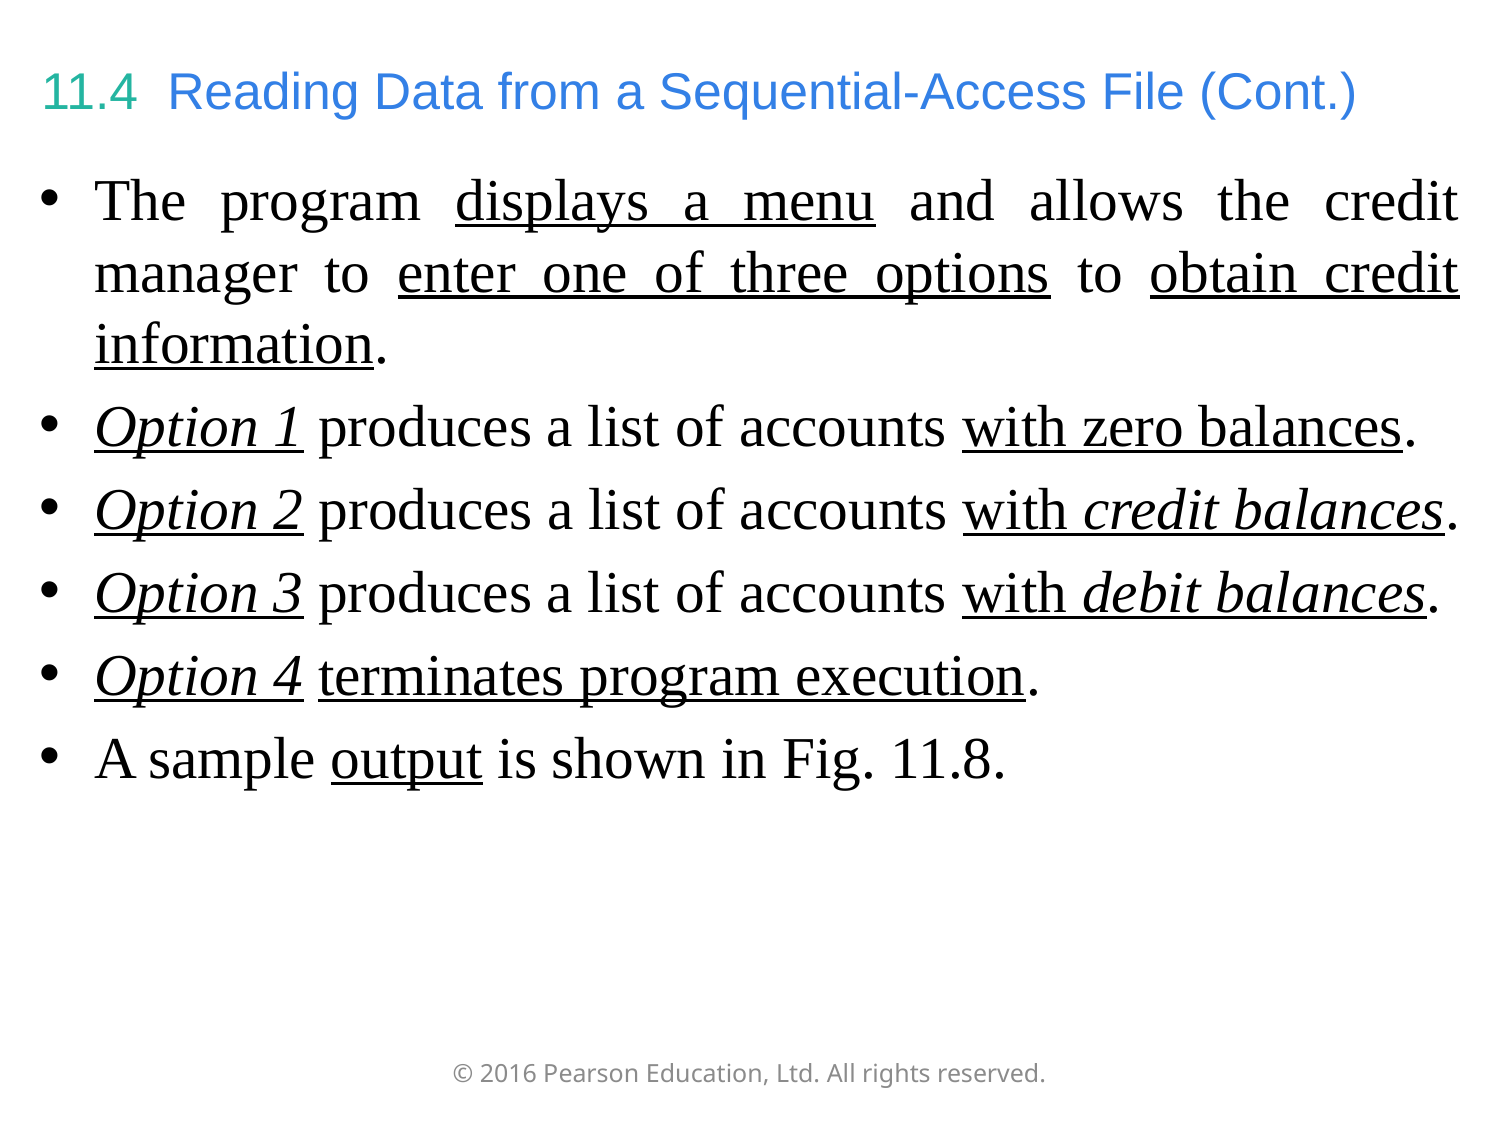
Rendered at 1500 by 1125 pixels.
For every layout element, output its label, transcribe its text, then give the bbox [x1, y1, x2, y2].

footer © 2016 Pearson Education, Ltd. All rights reserved. [262, 1042, 1238, 1103]
title 11.4 Reading Data from a Sequential-Access File (Cont.) [24, 24, 1375, 154]
list The program displays a menu and allows the credit manager to enter one of three options to obtain credit information. Option 1 produces a list of accounts with zero balances. Option 2 produces a list of accounts with credit balances. Option 3 produces a list of accounts with debit balances. Option 4 terminates program execution. A sample output is shown in Fig. 11.8. [24, 154, 1475, 988]
